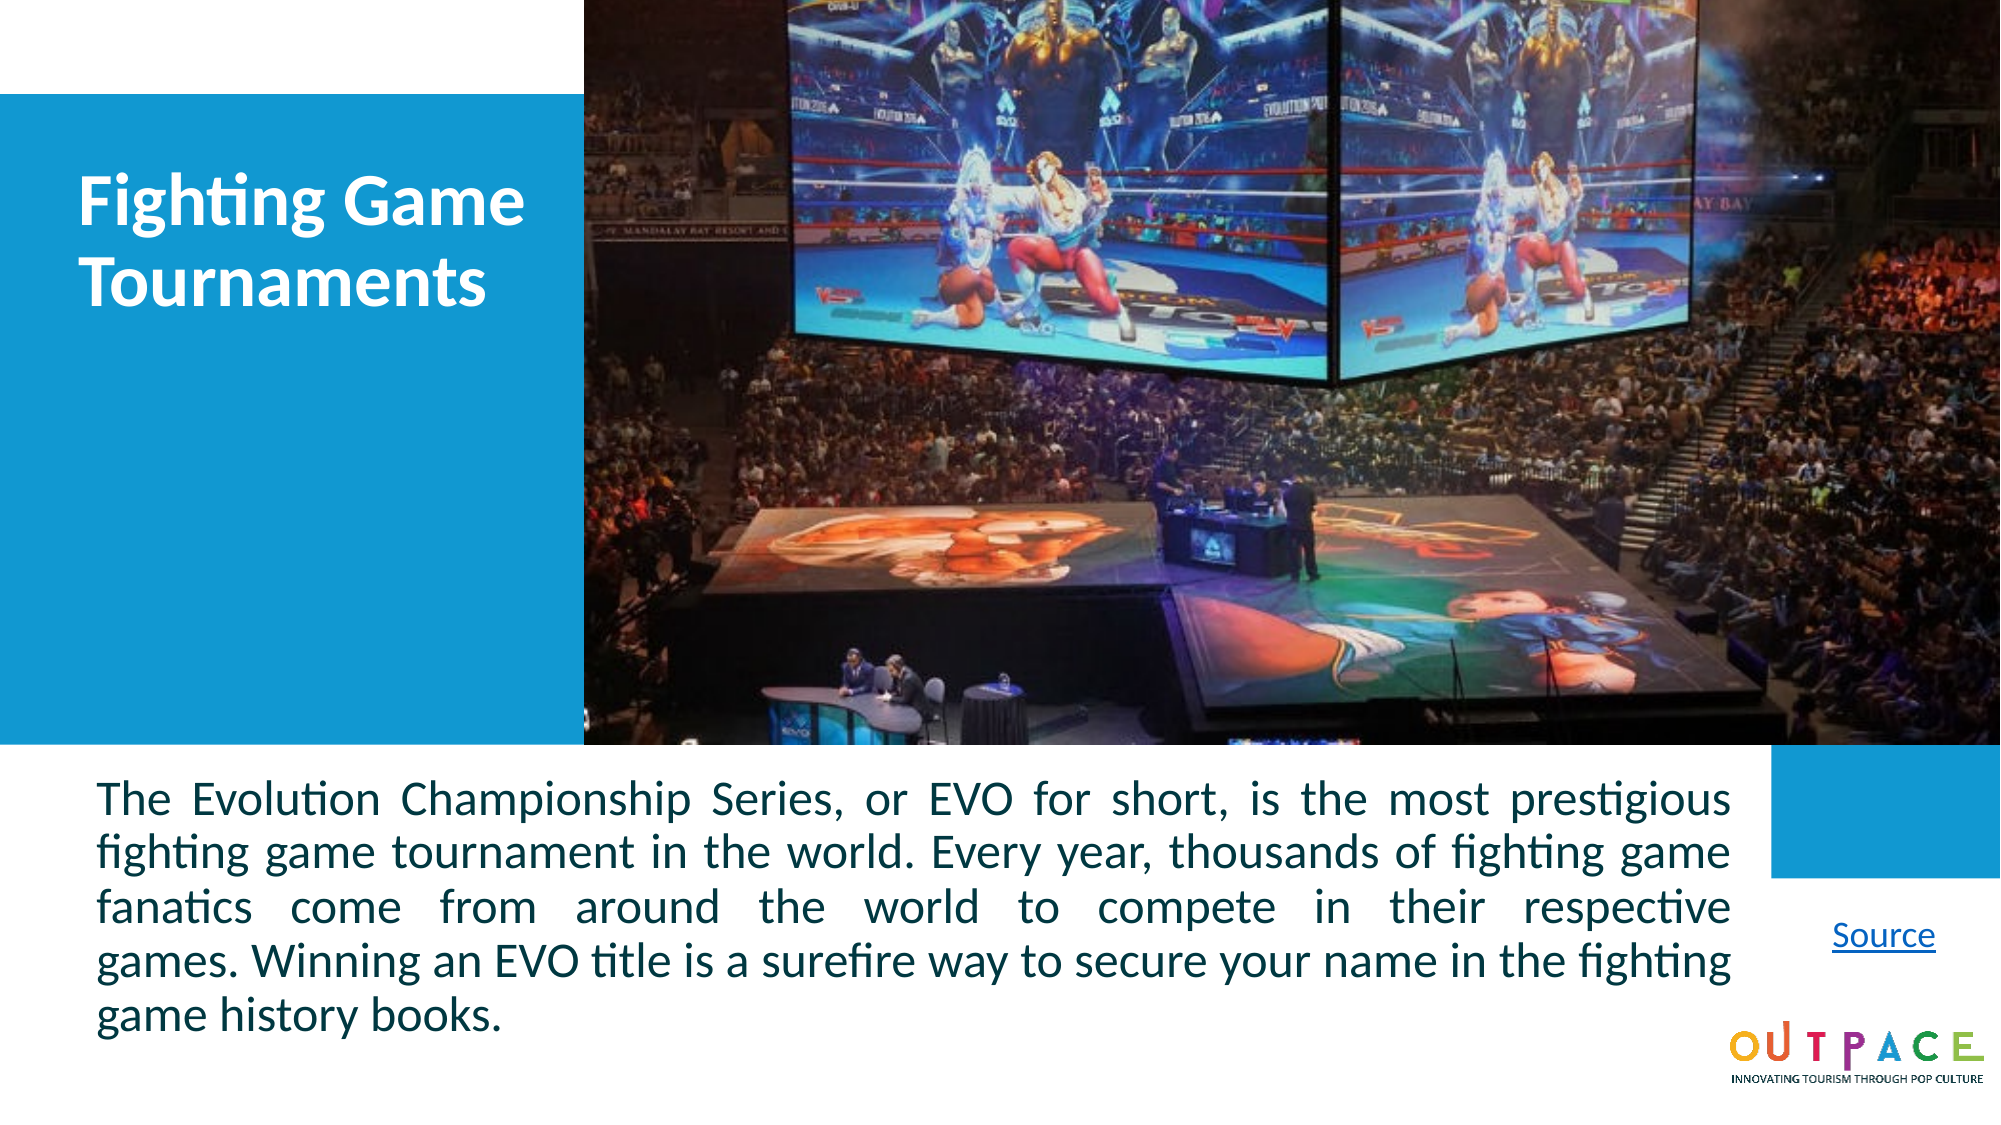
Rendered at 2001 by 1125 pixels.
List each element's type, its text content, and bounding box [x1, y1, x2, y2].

list The Evolution Championship Series, or EVO for short, is the most prestigious fighting game tournament in the world. Every year, thousands of fighting game fanatics come from around the world to compete in their respective games. Winning an EVO title is a surefire way to secure your name in the fighting game history books. [81, 764, 1748, 997]
text_box Source [1817, 902, 1952, 963]
list Fighting Game Tournaments [63, 153, 566, 695]
picture [1730, 1021, 1984, 1083]
picture [584, 0, 2000, 745]
